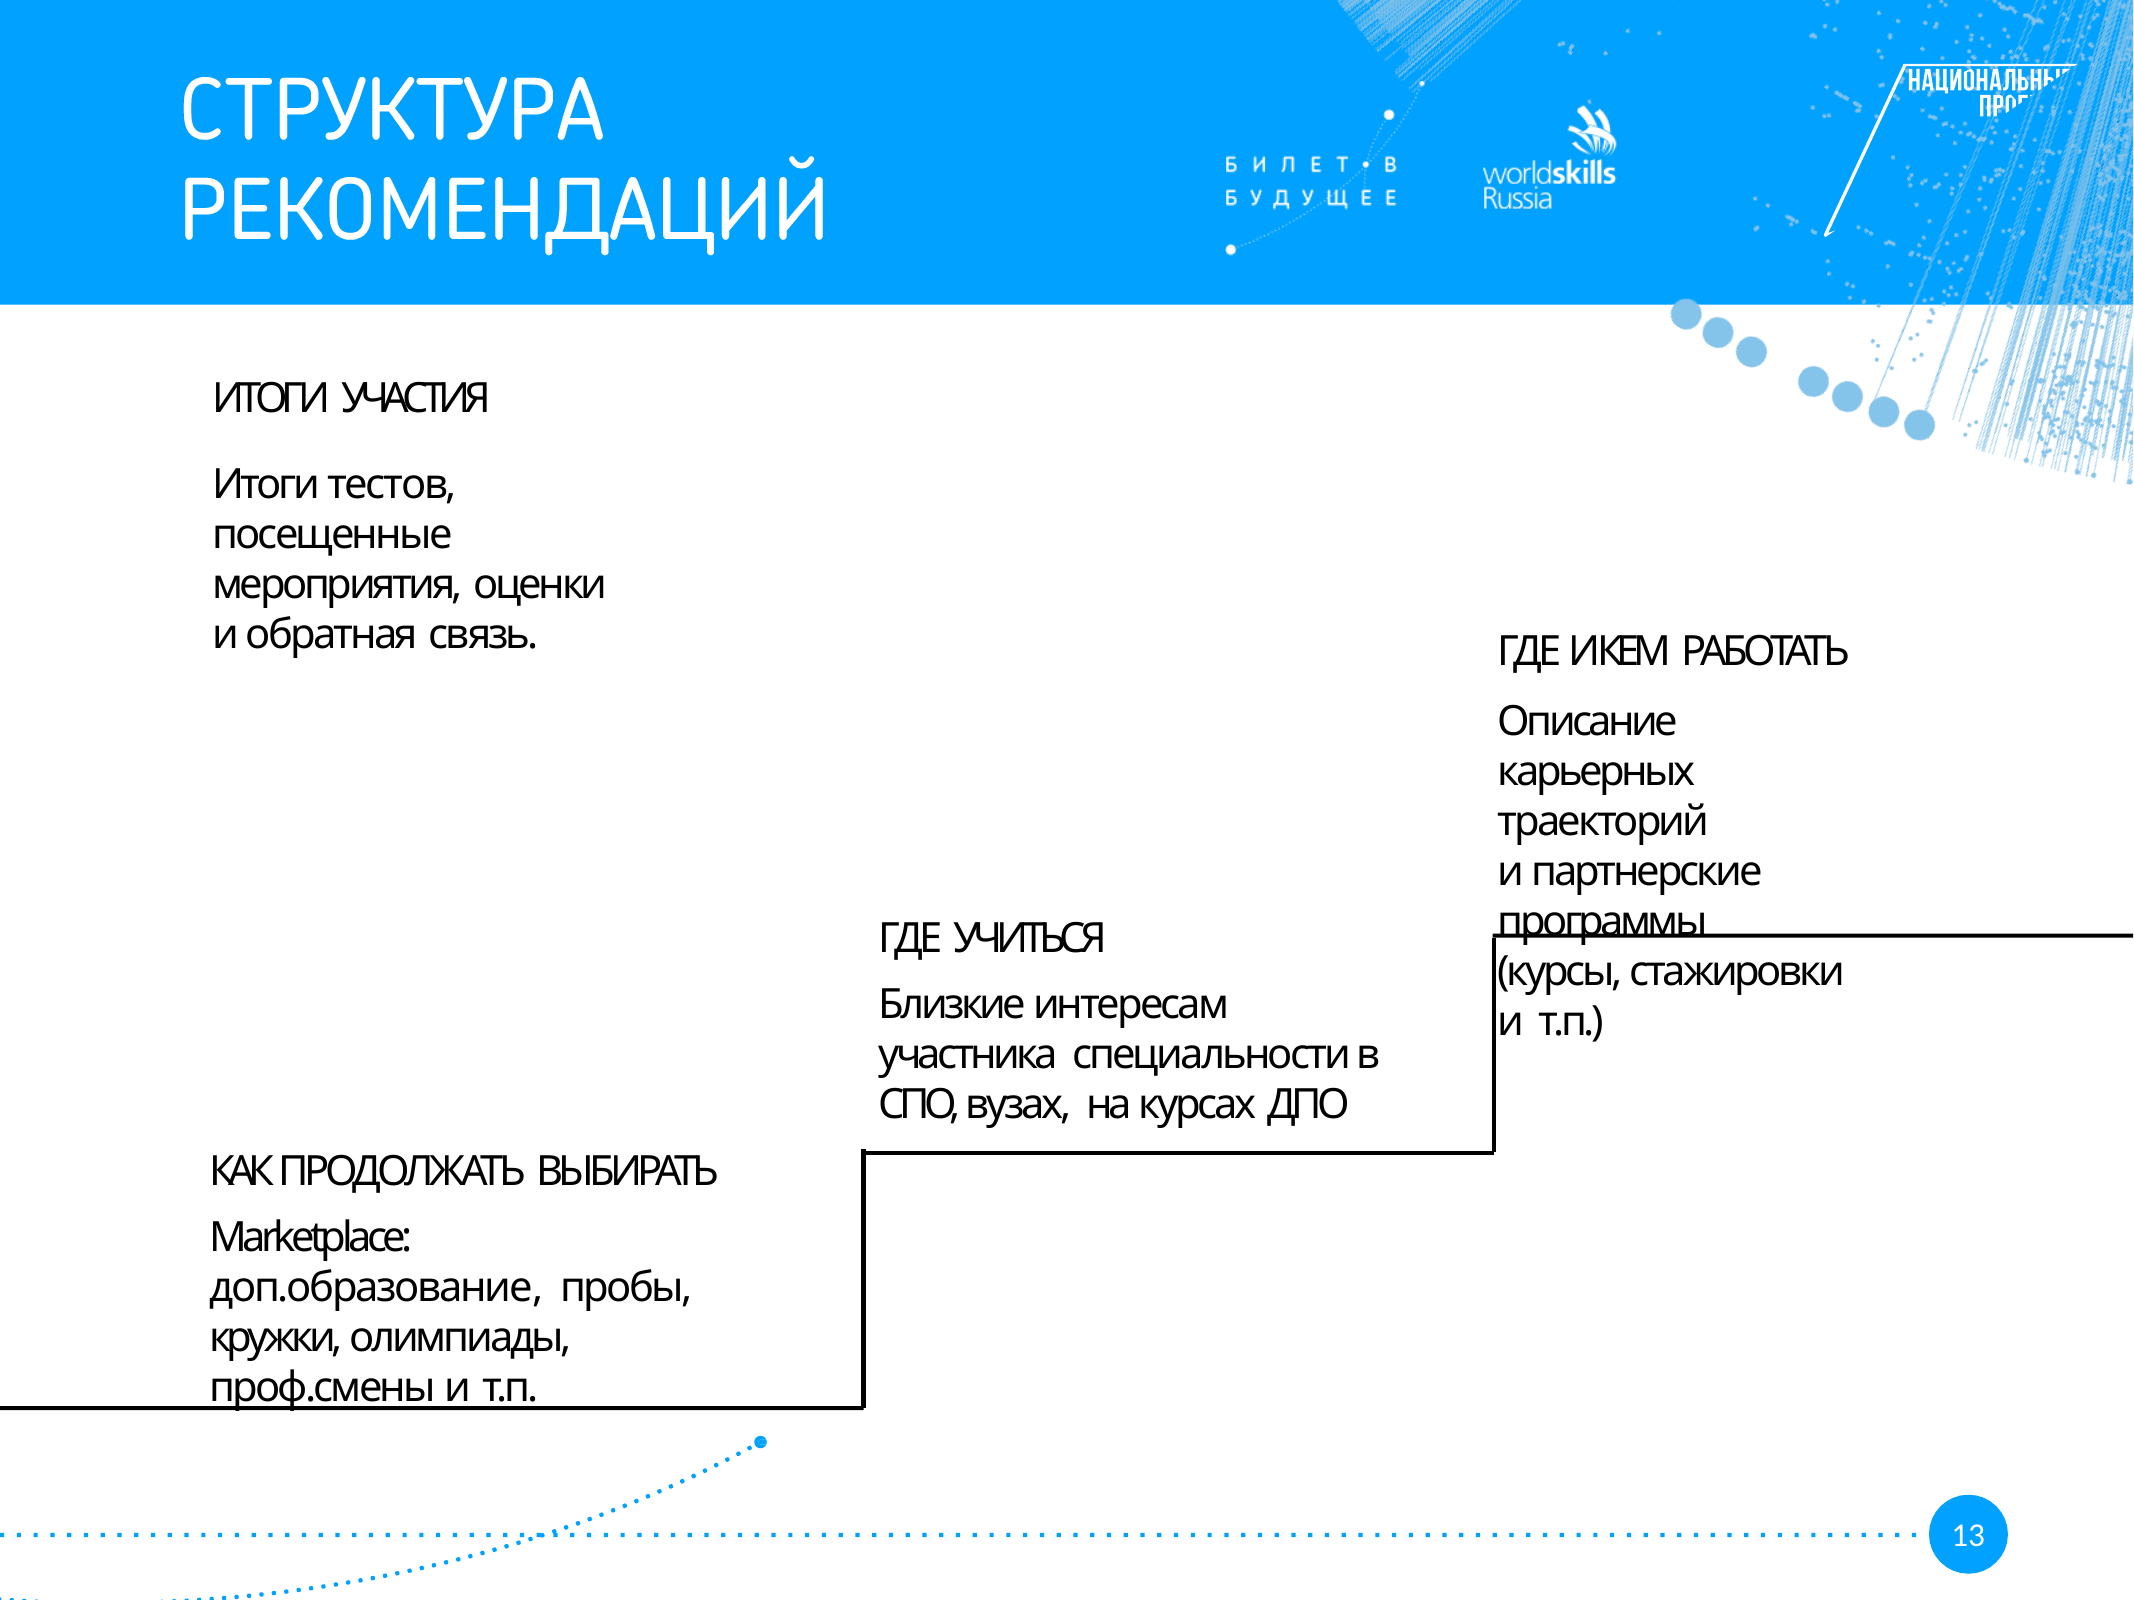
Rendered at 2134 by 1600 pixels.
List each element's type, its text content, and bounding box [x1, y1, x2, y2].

text_box [1936, 1494, 2008, 1566]
picture [1189, 0, 2134, 656]
text_box ГДЕ И КЕМ РАБОТАТЬ Описание карьерных траекторий и партнерские программы (курсы, стажировки и т.п.) [1495, 601, 1958, 930]
slide_number 13 [1940, 1518, 1992, 1600]
text_box ИТОГИ УЧАСТИЯ Итоги тестов, посещенные мероприятия, оценки и обратная связь. [210, 369, 681, 657]
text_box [0, 1435, 1929, 1600]
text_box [0, 933, 2134, 1411]
text_box ГДЕ УЧИТЬСЯ Близкие интересам участника специальности в СПО, вузах, на курсах ДПО КАК ПРОДОЛЖАТЬ ВЫБИРАТЬ Marketplace: доп.образование, пробы, кружки, олимпиады, проф.смены и т.п. [207, 892, 1406, 930]
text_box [178, 54, 884, 260]
